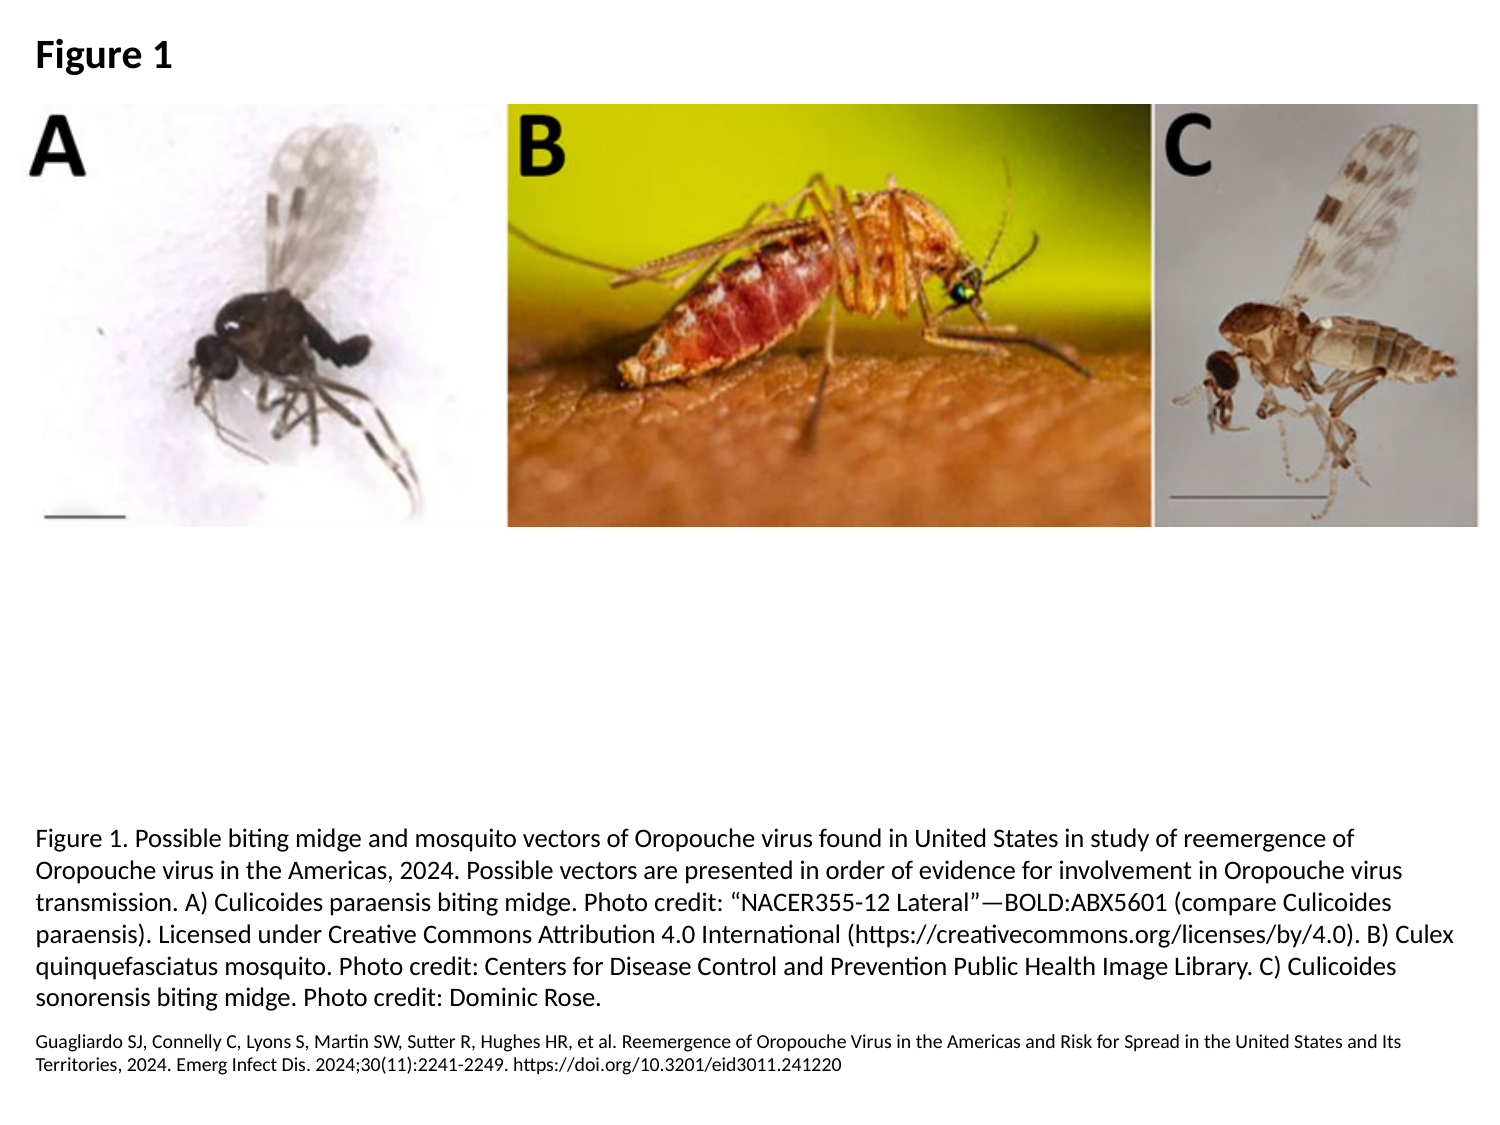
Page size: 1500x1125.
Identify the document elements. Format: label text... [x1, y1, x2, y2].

text_box Figure 1 [19, 19, 1481, 85]
picture [20, 103, 1480, 528]
text_box Figure 1. Possible biting midge and mosquito vectors of Oropouche virus found in United States in study of reemergence of Oropouche virus in the Americas, 2024. Possible vectors are presented in order of evidence for involvement in Oropouche virus transmission. A) Culicoides paraensis biting midge. Photo credit: “NACER355-12 Lateral”—BOLD:ABX5601 (compare Culicoides paraensis). Licensed under Creative Commons Attribution 4.0 International (https://creativecommons.org/licenses/by/4.0). B) Culex quinquefasciatus mosquito. Photo credit: Centers for Disease Control and Prevention Public Health Image Library. C) Culicoides sonorensis biting midge. Photo credit: Dominic Rose. [19, 810, 1481, 1019]
text_box Guagliardo SJ, Connelly C, Lyons S, Martin SW, Sutter R, Hughes HR, et al. Reemergence of Oropouche Virus in the Americas and Risk for Spread in the United States and Its Territories, 2024. Emerg Infect Dis. 2024;30(11):2241-2249. https://doi.org/10.3201/eid3011.241220 [19, 1019, 1481, 1085]
